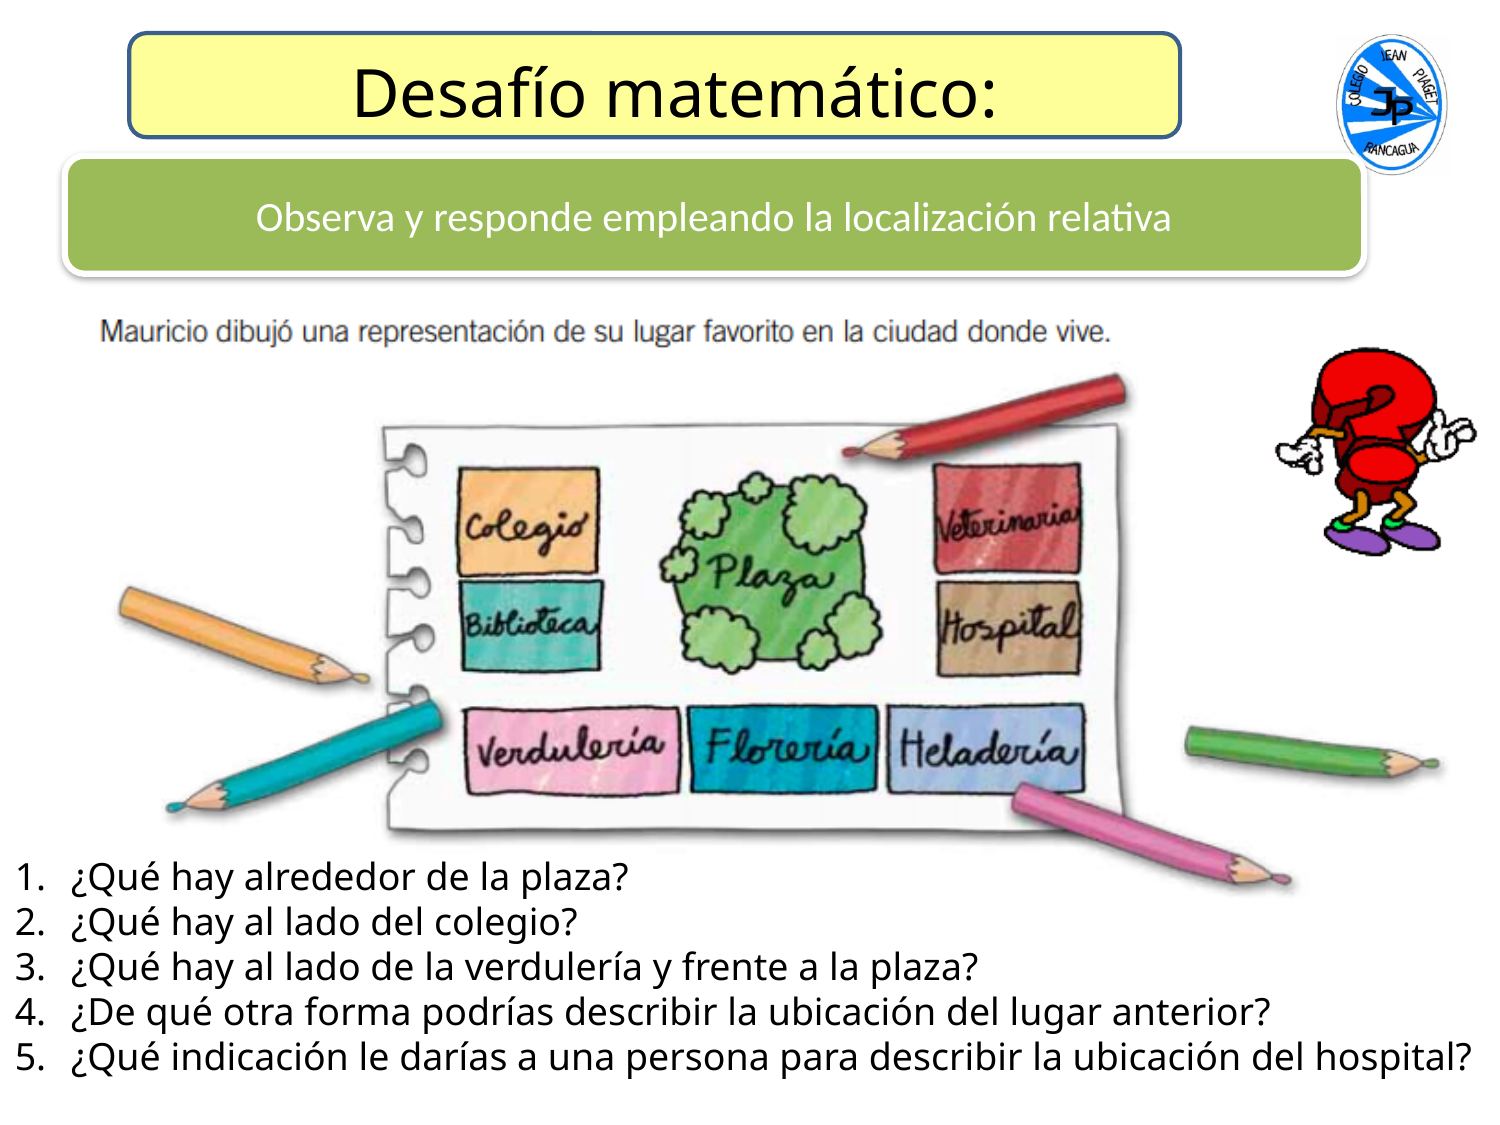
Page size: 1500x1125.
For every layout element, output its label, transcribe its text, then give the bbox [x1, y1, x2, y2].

picture [66, 256, 1500, 916]
picture [1310, 31, 1479, 177]
title Desafío matemático: [0, 75, 1305, 149]
text_box Observa y responde empleando la localización relativa [61, 152, 1368, 277]
text_box [0, 0, 1500, 75]
text_box ¿Qué hay alrededor de la plaza? ¿Qué hay al lado del colegio? ¿Qué hay al lado de la verdulería y frente a la plaza? ¿De qué otra forma podrías describir la ubicación del lugar anterior? ¿Qué indicación le darías a una persona para describir la ubicación del hospital? [0, 845, 1500, 1086]
